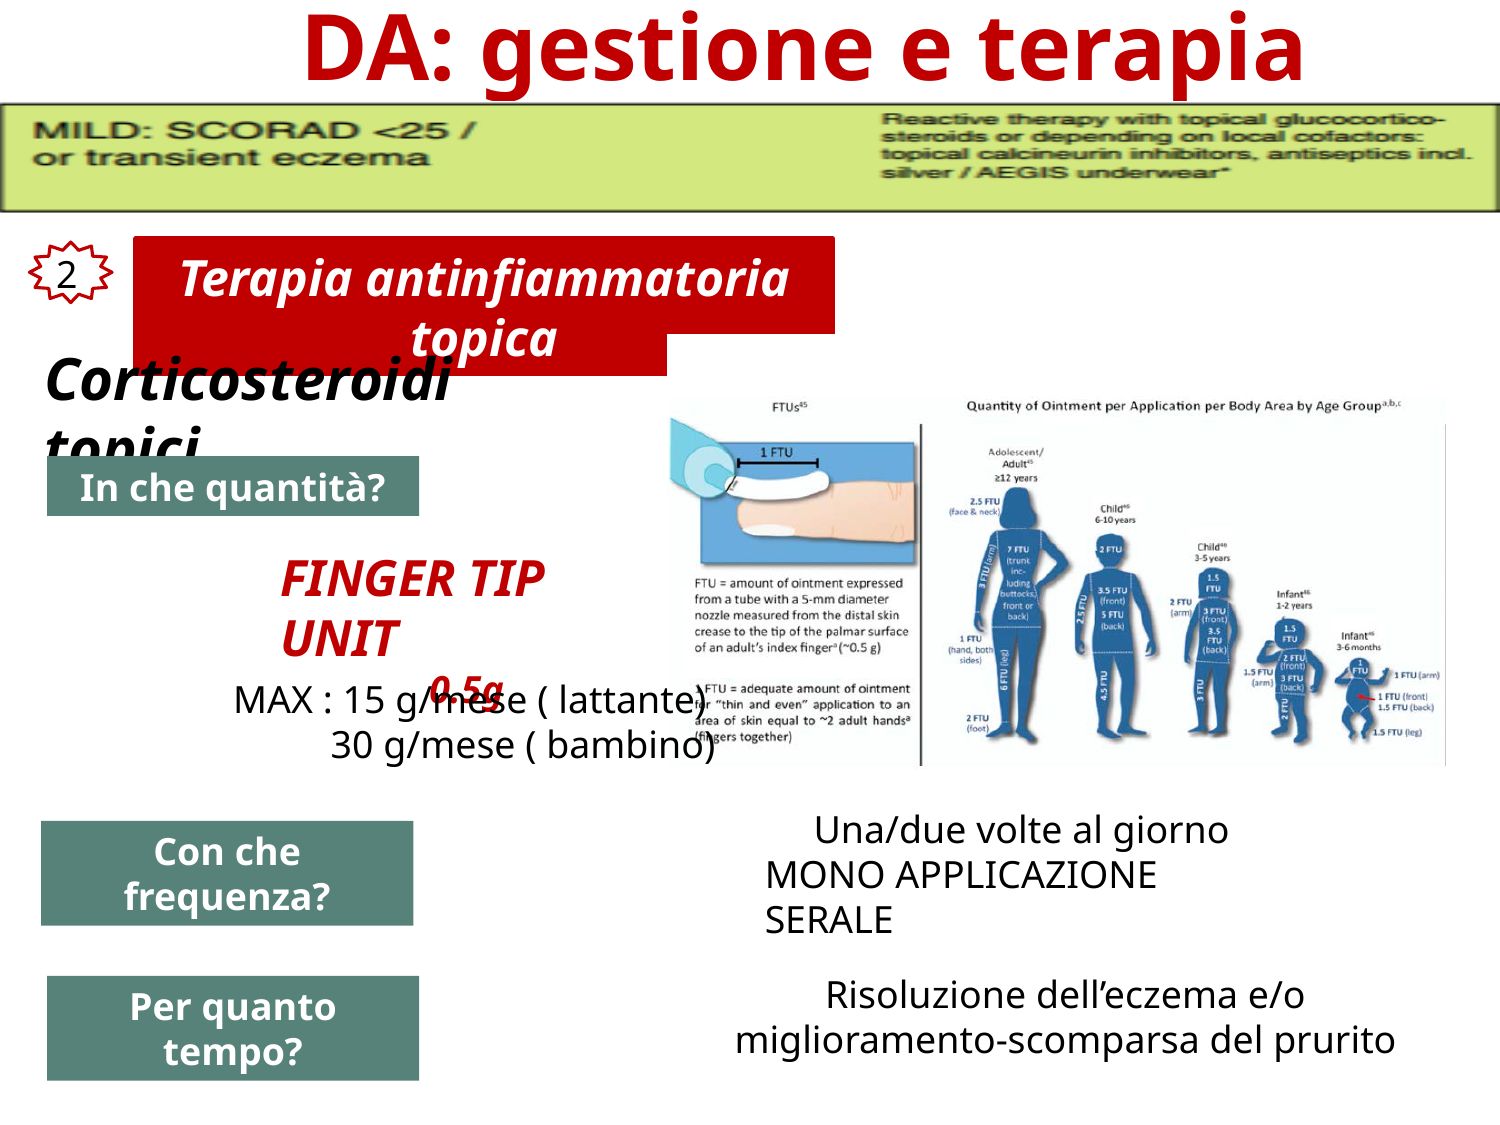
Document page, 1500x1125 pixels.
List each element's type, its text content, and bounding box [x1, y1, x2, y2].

text_box 2 [53, 243, 71, 304]
text_box Per quanto tempo? [47, 975, 420, 1081]
text_box DA: gestione e terapia [135, 0, 1474, 100]
text_box Risoluzione dell’eczema e/o miglioramento-scomparsa del prurito [702, 964, 1430, 1069]
text_box [27, 244, 53, 301]
text_box MAX : 15 g/mese ( lattante) 30 g/mese ( bambino) [218, 669, 661, 774]
text_box Con che frequenza? [41, 820, 414, 926]
picture [0, 101, 1500, 217]
text_box In che quantità? [47, 456, 420, 516]
picture [666, 334, 1446, 776]
text_box Una/due volte al giorno MONO APPLICAZIONE SERALE [750, 798, 1270, 949]
text_box FINGER TIP UNIT 0.5g [265, 538, 661, 669]
text_box [67, 240, 114, 305]
text_box Corticosteroidi topici [29, 334, 561, 490]
text_box Terapia antinfiammatoria topica [135, 238, 833, 374]
